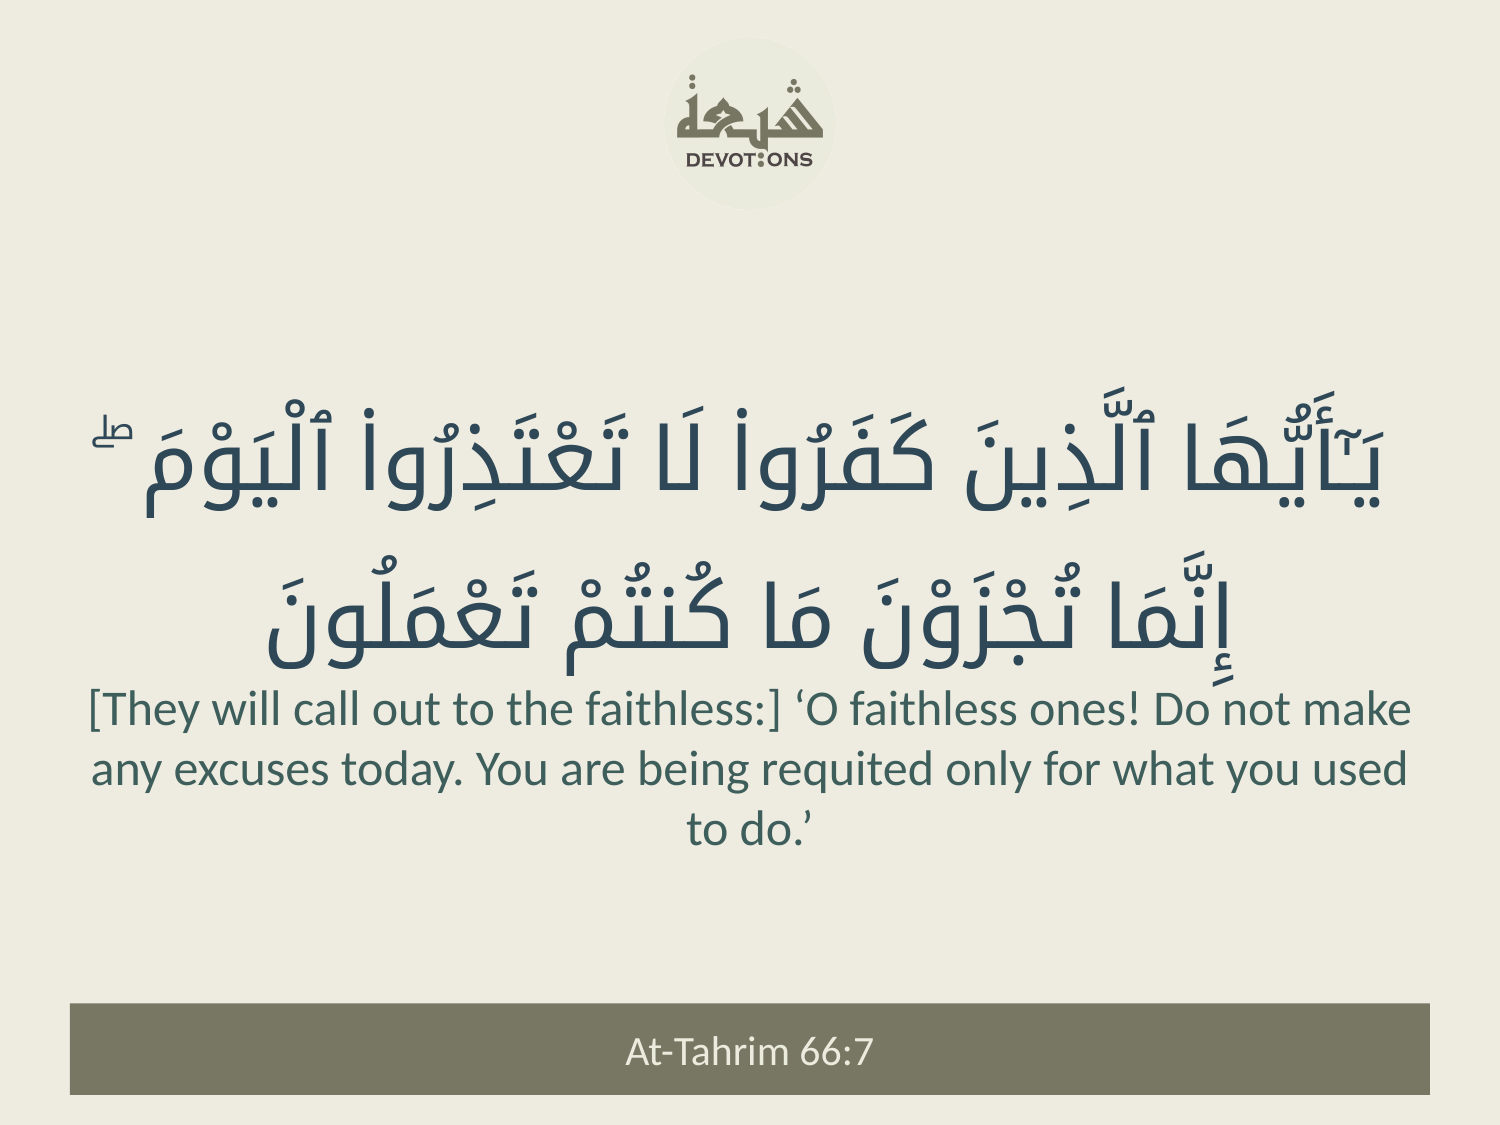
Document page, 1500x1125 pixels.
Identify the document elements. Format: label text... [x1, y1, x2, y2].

list At-Tahrim 66:7 [69, 1003, 1430, 1095]
picture [656, 29, 844, 203]
list يَـٰٓأَيُّهَا ٱلَّذِينَ كَفَرُوا۟ لَا تَعْتَذِرُوا۟ ٱلْيَوْمَ ۖ إِنَّمَا تُجْزَوْنَ مَا كُنتُمْ تَعْمَلُونَ [They will call out to the faithless:] ‘O faithless ones! Do not make any excuses today. You are being requited only for what you used to do.’ [69, 203, 1430, 1003]
